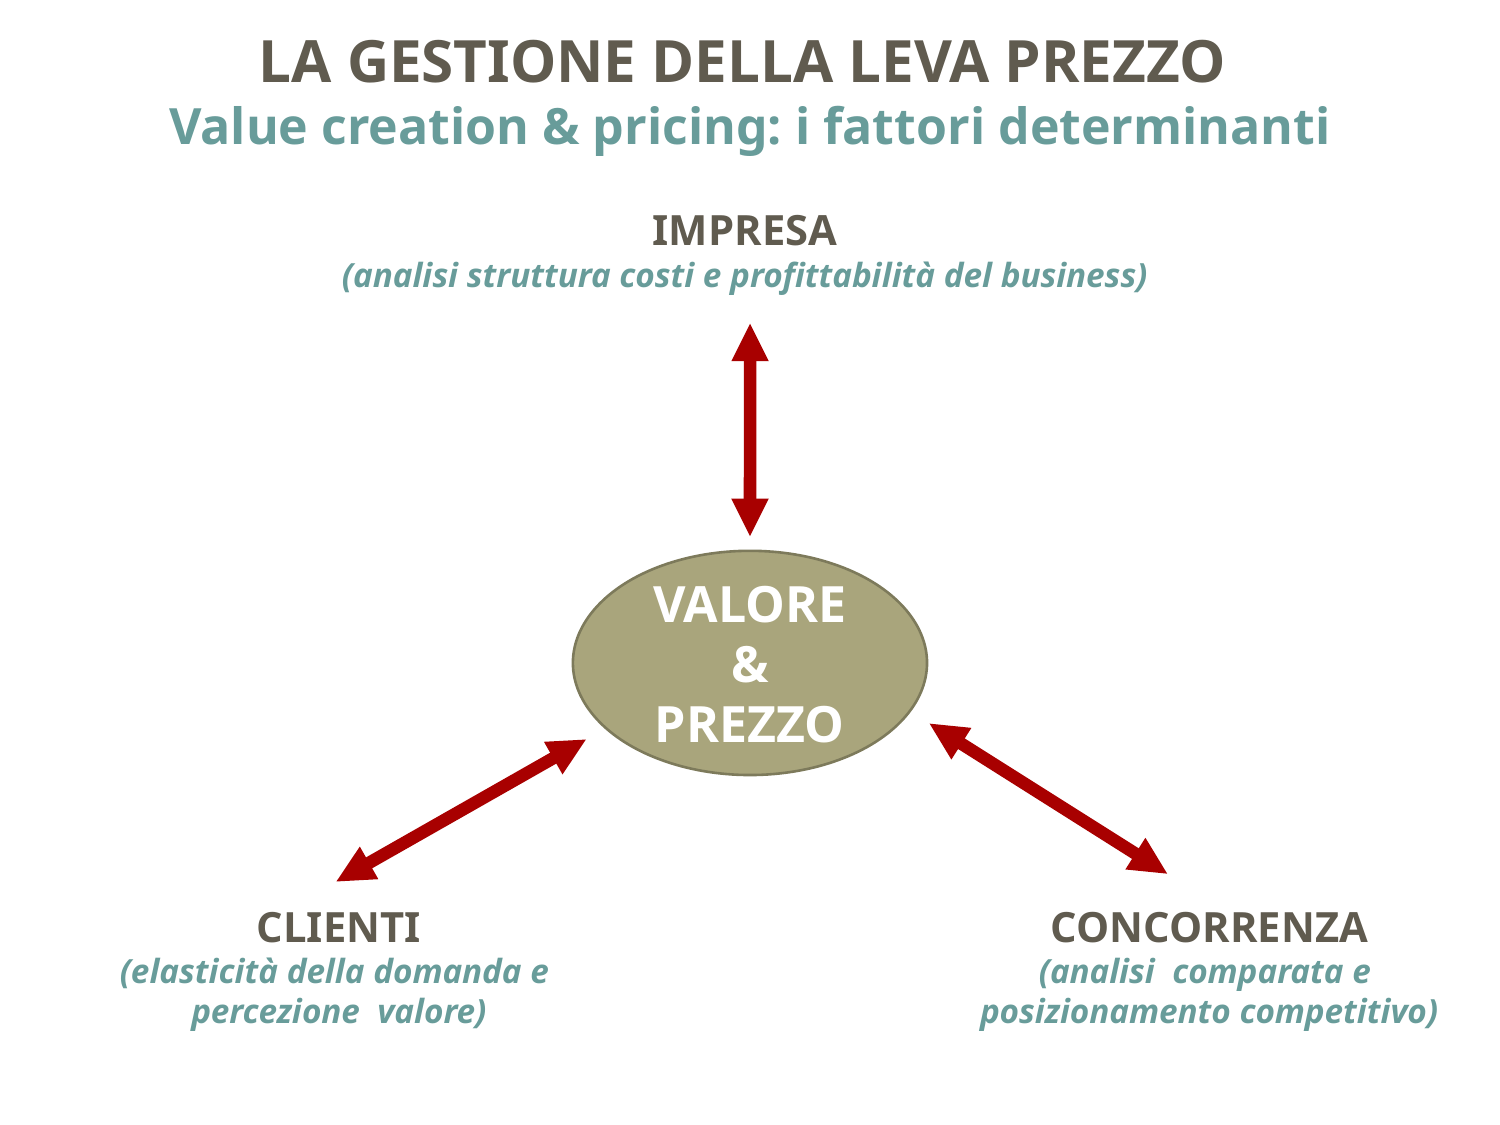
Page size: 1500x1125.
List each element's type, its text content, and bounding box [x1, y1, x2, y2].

text_box [336, 739, 586, 882]
text_box LA GESTIONE DELLA LEVA PREZZO Value creation & pricing: i fattori determinanti [0, 0, 1500, 184]
text_box IMPRESA (analisi struttura costi e profittabilità del business) [326, 196, 1164, 302]
text_box CLIENTI (elasticità della domanda e percezione valore) [104, 893, 574, 1038]
text_box CONCORRENZA (analisi comparata e posizionamento competitivo) [965, 893, 1454, 1038]
text_box [929, 723, 1168, 874]
text_box VALORE & PREZZO [571, 549, 929, 777]
text_box [743, 323, 757, 537]
